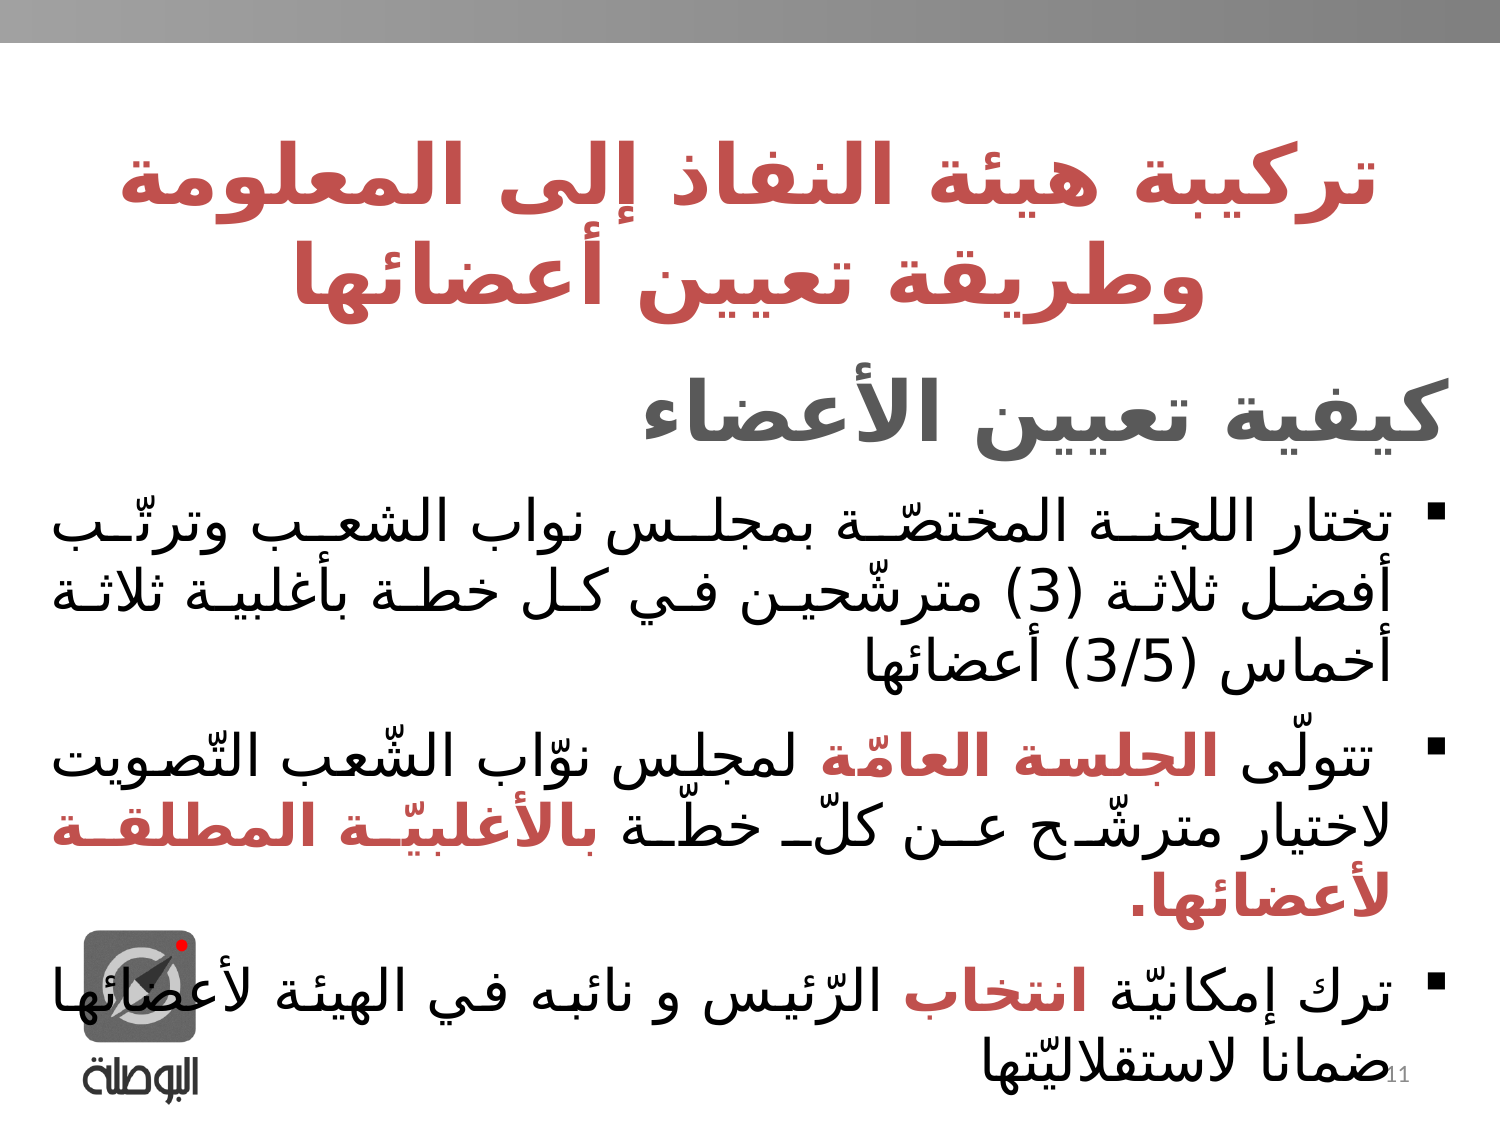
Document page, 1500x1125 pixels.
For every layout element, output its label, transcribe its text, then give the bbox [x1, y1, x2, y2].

slide_number 11 [1074, 1042, 1425, 1103]
text_box تركيبة هيئة النفاذ إلى المعلومة وطريقة تعيين أعضائها كيفية تعيين الأعضاء تختار اللجنة المختصّة بمجلس نواب الشعب وترتّب أفضل ثلاثة (3) مترشّحين في كل خطة بأغلبية ثلاثة أخماس (3/5) أعضائها تتولّى الجلسة العامّة لمجلس نوّاب الشّعب التّصويت لاختيار مترشّح عن كلّ خطّة بالأغلبيّة المطلقة لأعضائها. ترك إمكانيّة انتخاب الرّئيس و نائبه في الهيئة لأعضائها ضمانا لاستقلاليّتها [35, 113, 1465, 1024]
picture [64, 1024, 219, 1110]
